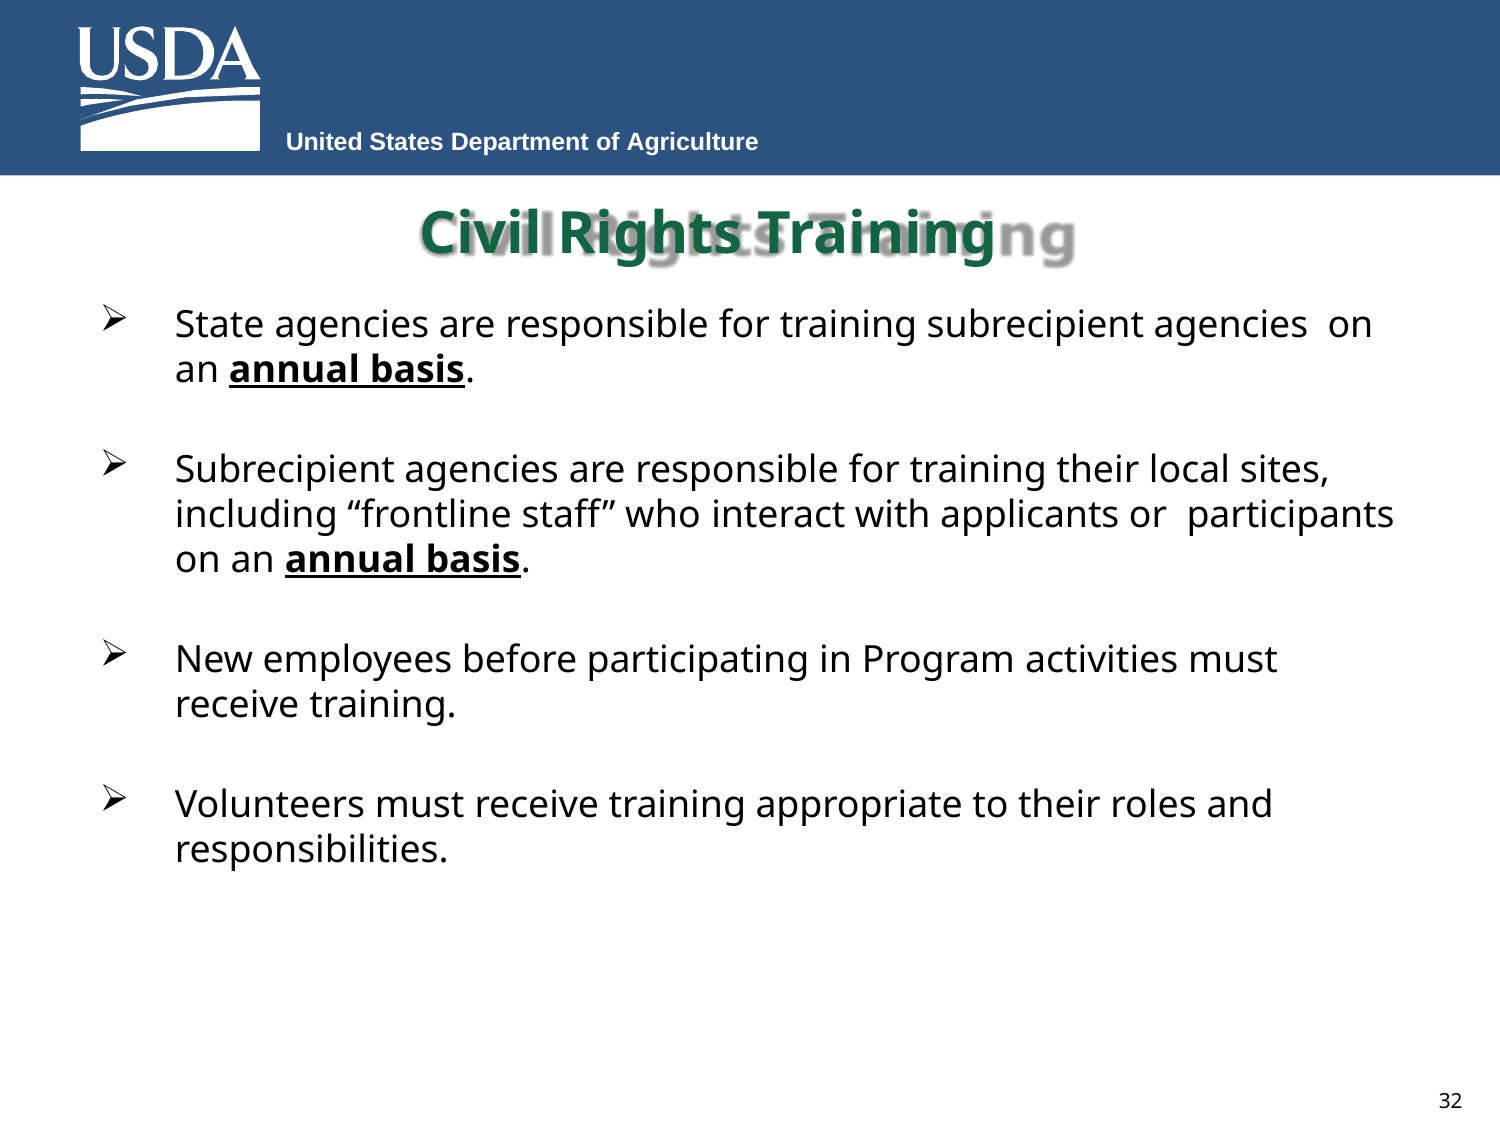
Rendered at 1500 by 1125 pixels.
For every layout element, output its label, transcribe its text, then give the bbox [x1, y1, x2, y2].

title Civil Rights Training [417, 192, 1083, 297]
text_box [209, 25, 261, 80]
text_box [77, 27, 122, 81]
text_box [124, 26, 158, 81]
text_box State agencies are responsible for training subrecipient agencies on an annual basis. Subrecipient agencies are responsible for training their local sites, including “frontline staff” who interact with applicants or participants on an annual basis. New employees before participating in Program activities must receive training. Volunteers must receive training appropriate to their roles and responsibilities. [97, 297, 1428, 870]
text_box United States Department of Agriculture [283, 123, 763, 156]
text_box [163, 27, 215, 80]
text_box [80, 98, 125, 107]
text_box [80, 87, 143, 97]
text_box [377, 175, 1118, 297]
text_box [80, 87, 260, 120]
slide_number 32 [1434, 1085, 1470, 1125]
text_box [80, 100, 260, 151]
